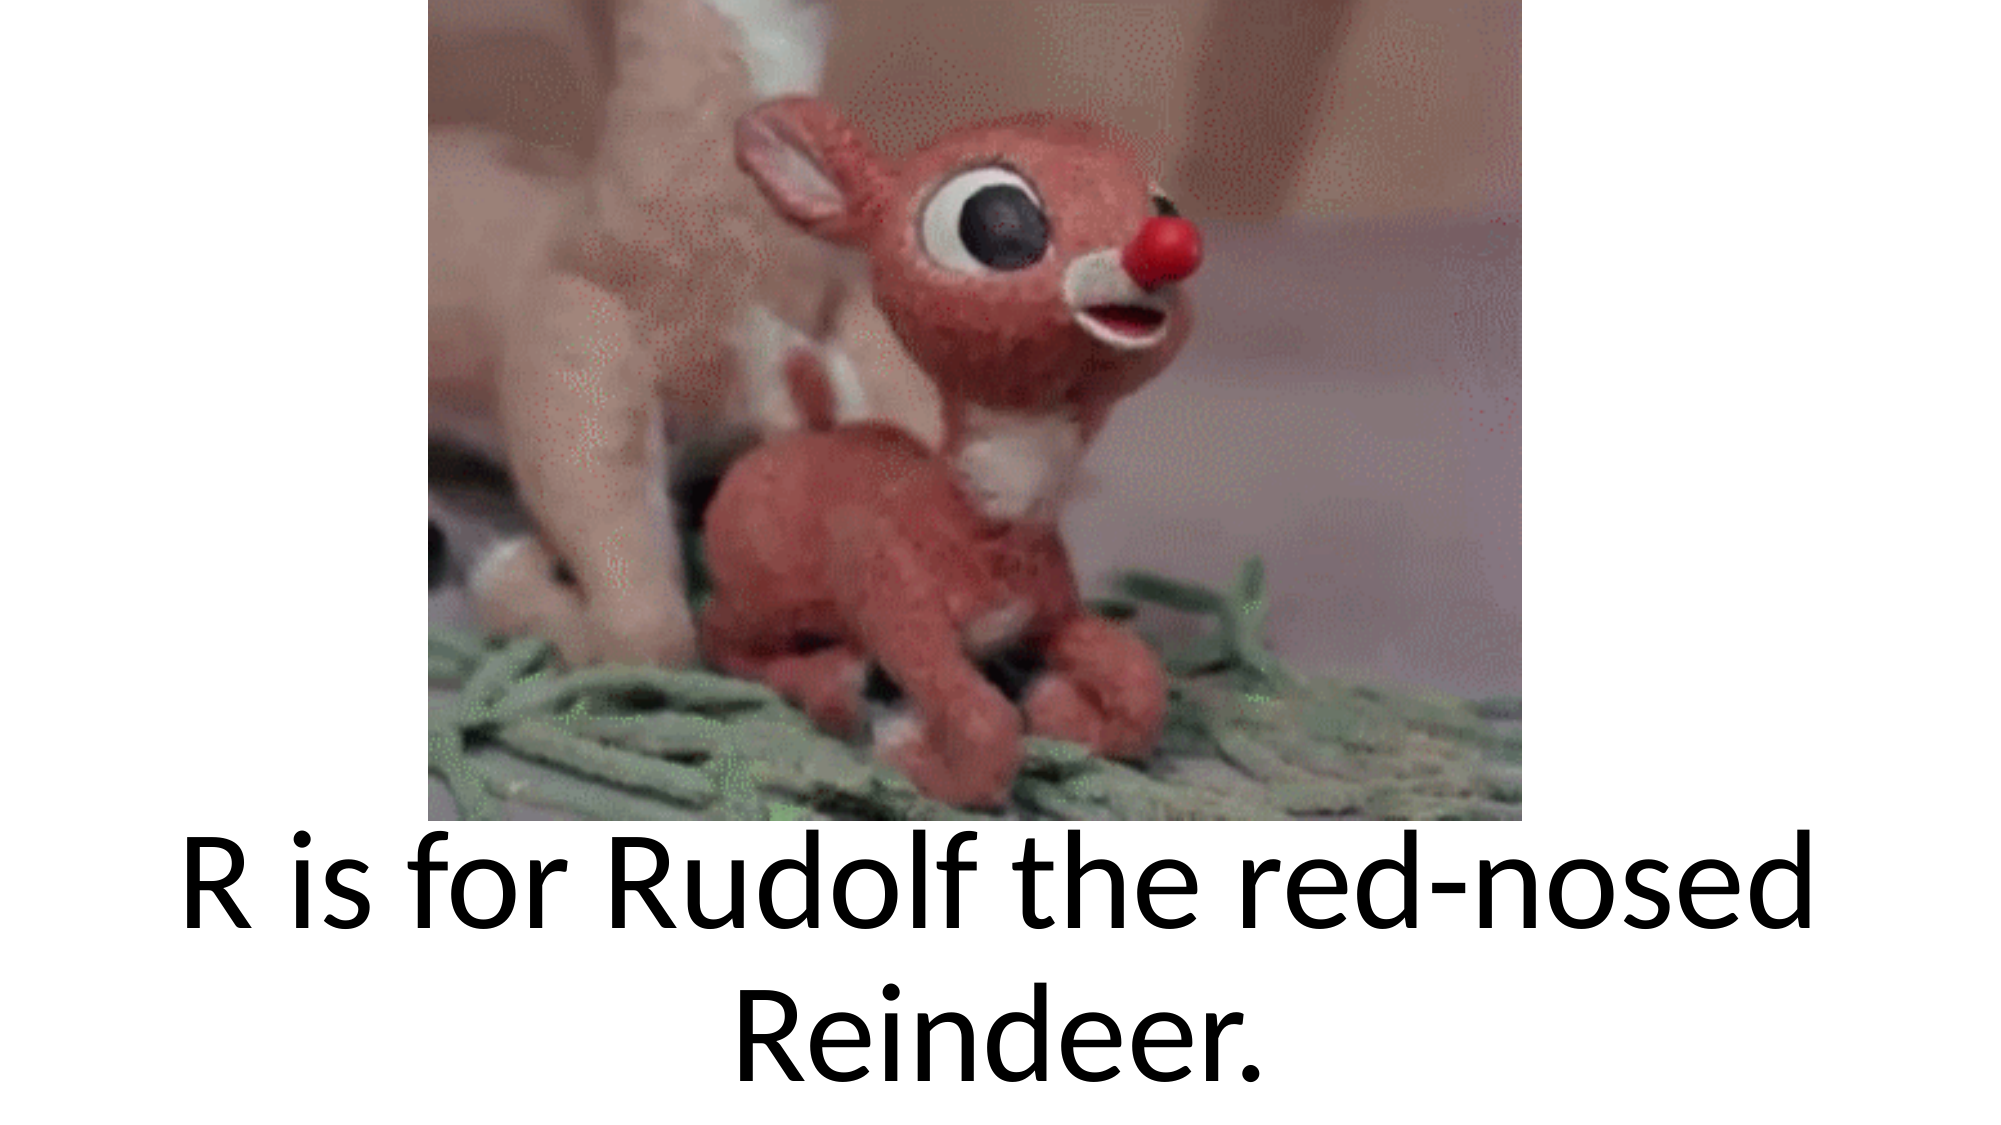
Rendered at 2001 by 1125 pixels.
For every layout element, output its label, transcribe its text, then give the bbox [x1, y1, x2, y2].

picture [428, 0, 1522, 821]
title R is for Rudolf the red-nosed Reindeer. [0, 798, 2000, 1121]
